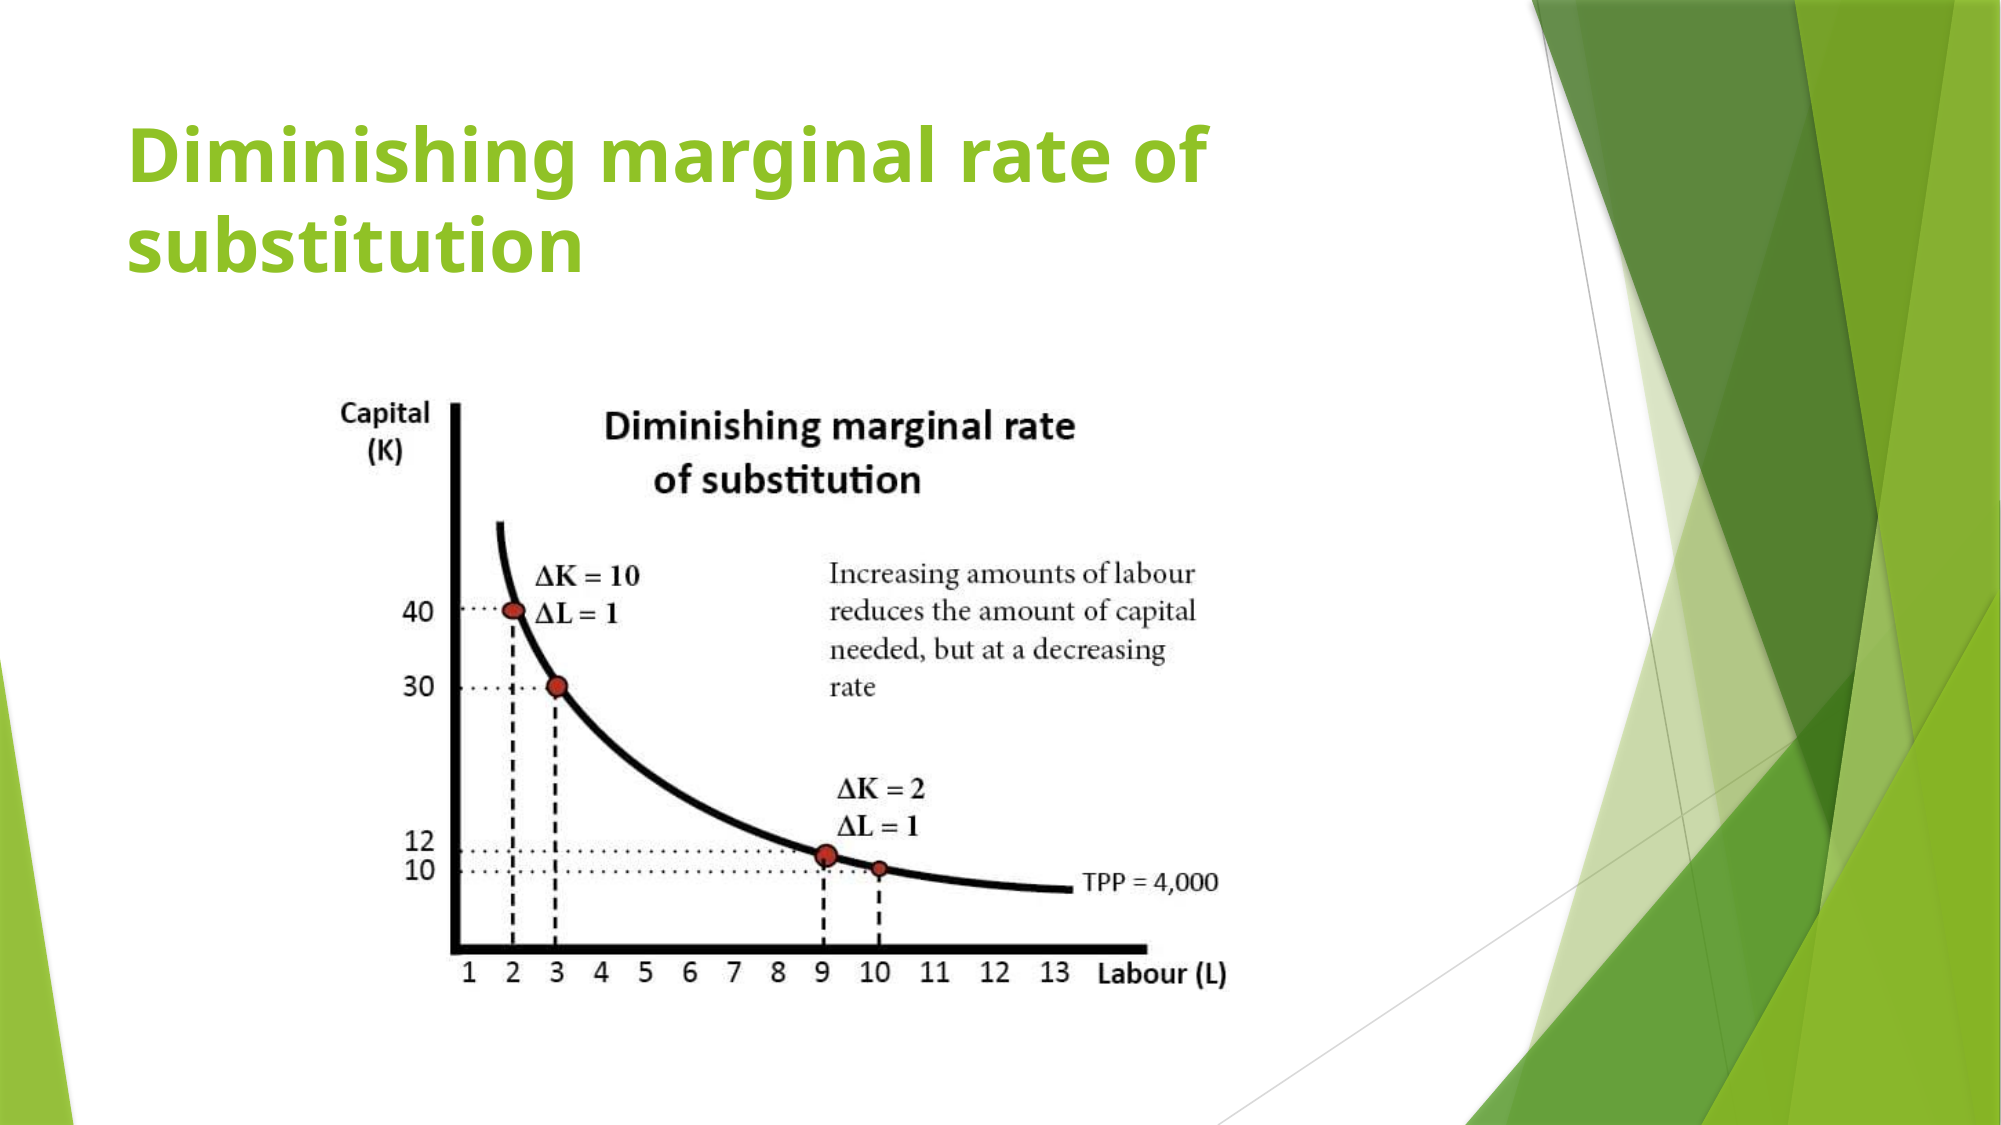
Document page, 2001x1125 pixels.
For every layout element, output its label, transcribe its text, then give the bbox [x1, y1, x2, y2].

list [325, 353, 1308, 992]
title Diminishing marginal rate of substitution [111, 99, 1522, 317]
